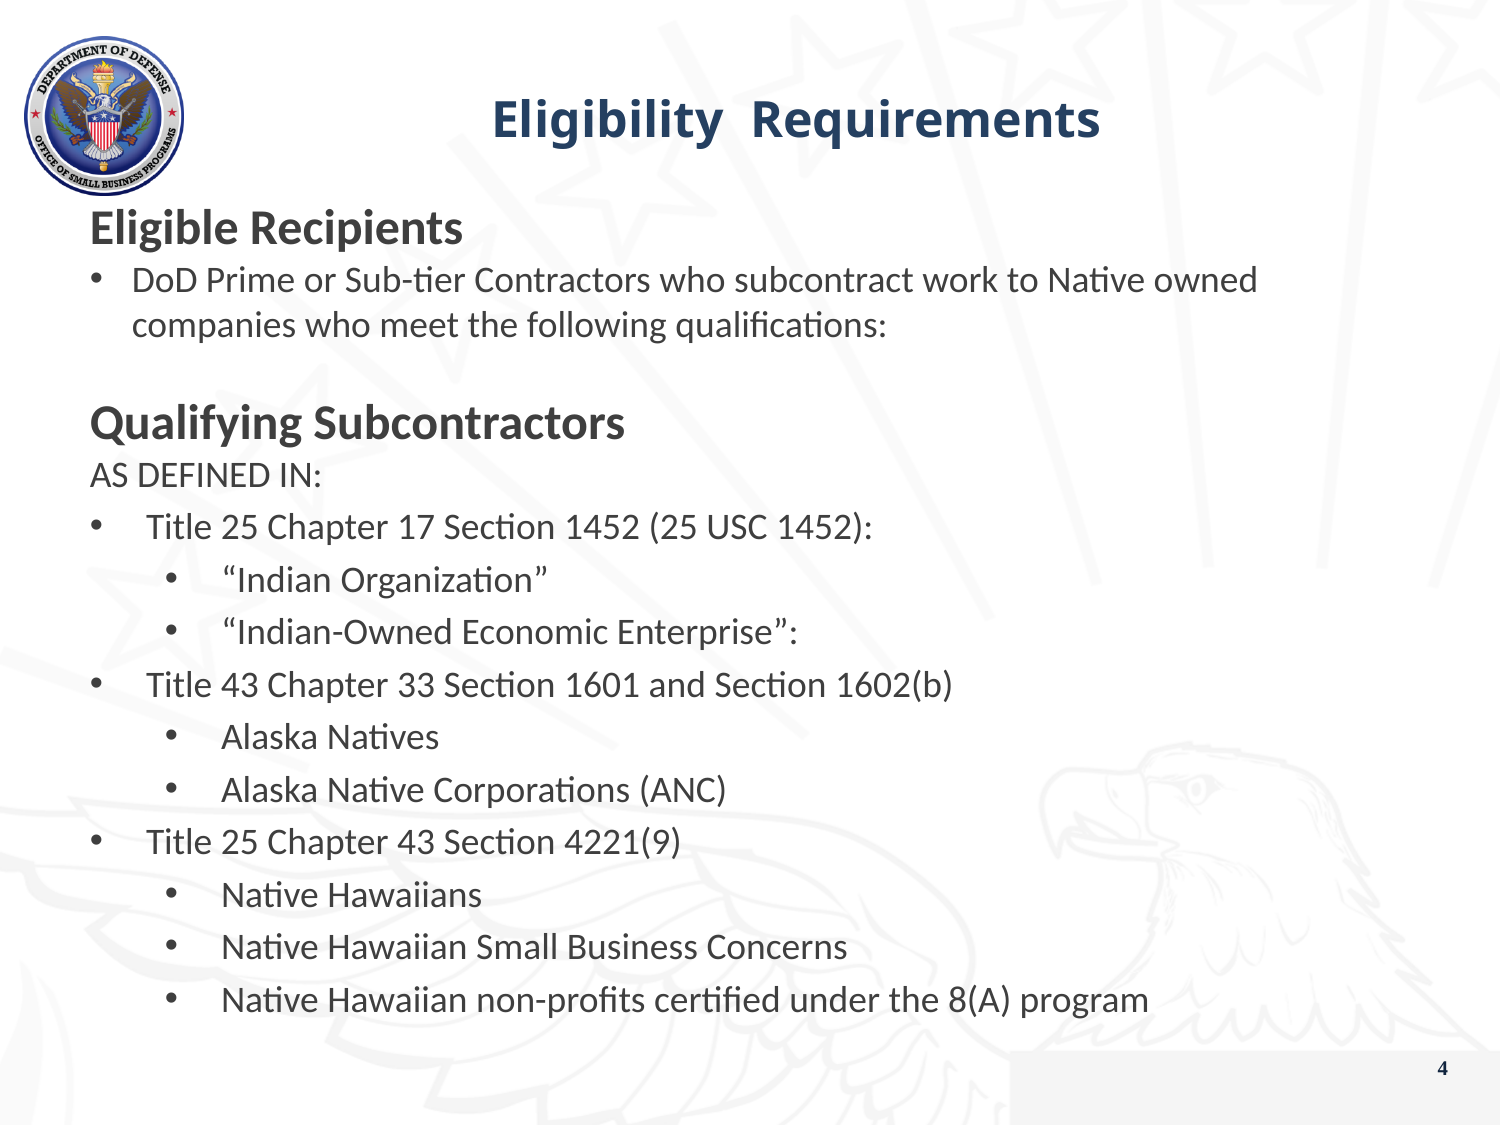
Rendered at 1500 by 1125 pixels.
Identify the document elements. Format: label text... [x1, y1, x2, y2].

text_box Eligible Recipients DoD Prime or Sub-tier Contractors who subcontract work to Native owned companies who meet the following qualifications: Qualifying Subcontractors AS DEFINED IN: Title 25 Chapter 17 Section 1452 (25 USC 1452): “Indian Organization” “Indian-Owned Economic Enterprise”: Title 43 Chapter 33 Section 1601 and Section 1602(b) Alaska Natives Alaska Native Corporations (ANC) Title 25 Chapter 43 Section 4221(9) Native Hawaiians Native Hawaiian Small Business Concerns Native Hawaiian non-profits certified under the 8(A) program [75, 187, 1400, 1028]
text_box Eligibility Requirements [462, 87, 1130, 175]
slide_number 4 [1405, 1037, 1481, 1098]
picture [24, 36, 184, 196]
